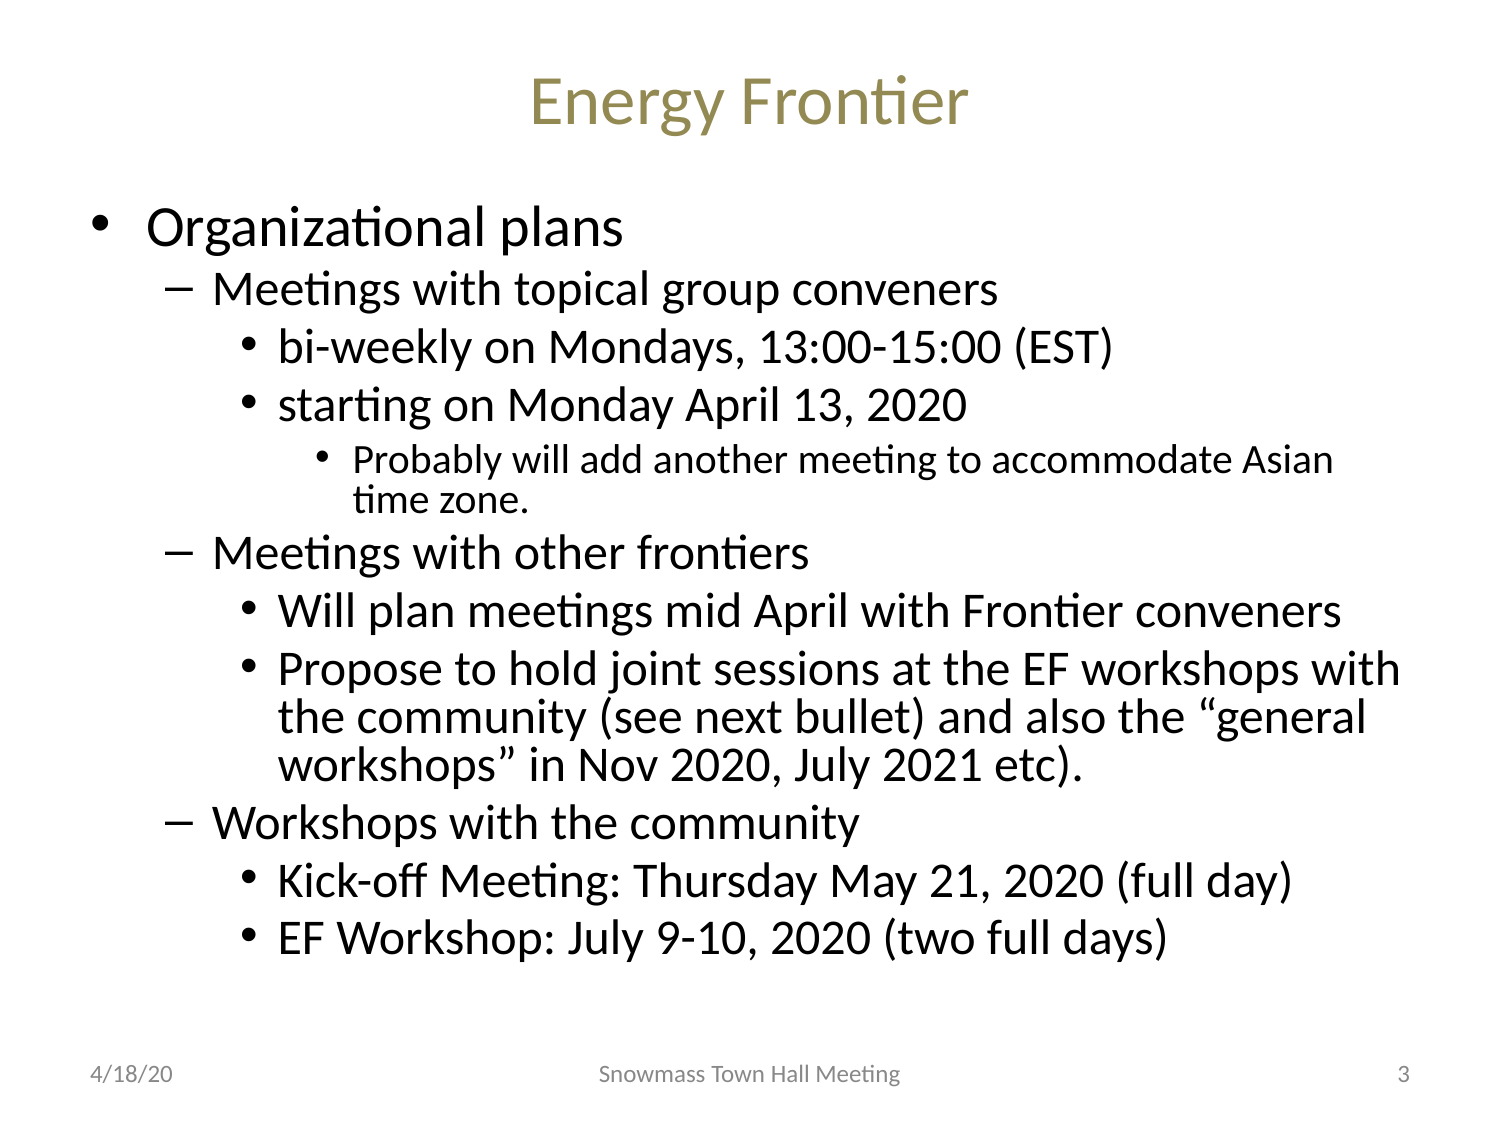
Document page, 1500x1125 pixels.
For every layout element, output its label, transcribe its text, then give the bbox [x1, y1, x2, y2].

footer Snowmass Town Hall Meeting [512, 1043, 988, 1103]
title Energy Frontier [0, 27, 1500, 165]
slide_number 3 [1074, 1043, 1425, 1103]
list Organizational plans Meetings with topical group conveners bi-weekly on Mondays, 13:00-15:00 (EST) starting on Monday April 13, 2020 Probably will add another meeting to accommodate Asian time zone. Meetings with other frontiers Will plan meetings mid April with Frontier conveners Propose to hold joint sessions at the EF workshops with the community (see next bullet) and also the “general workshops” in Nov 2020, July 2021 etc). Workshops with the community Kick-off Meeting: Thursday May 21, 2020 (full day) EF Workshop: July 9-10, 2020 (two full days) [75, 193, 1425, 1043]
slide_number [75, 1043, 425, 1103]
